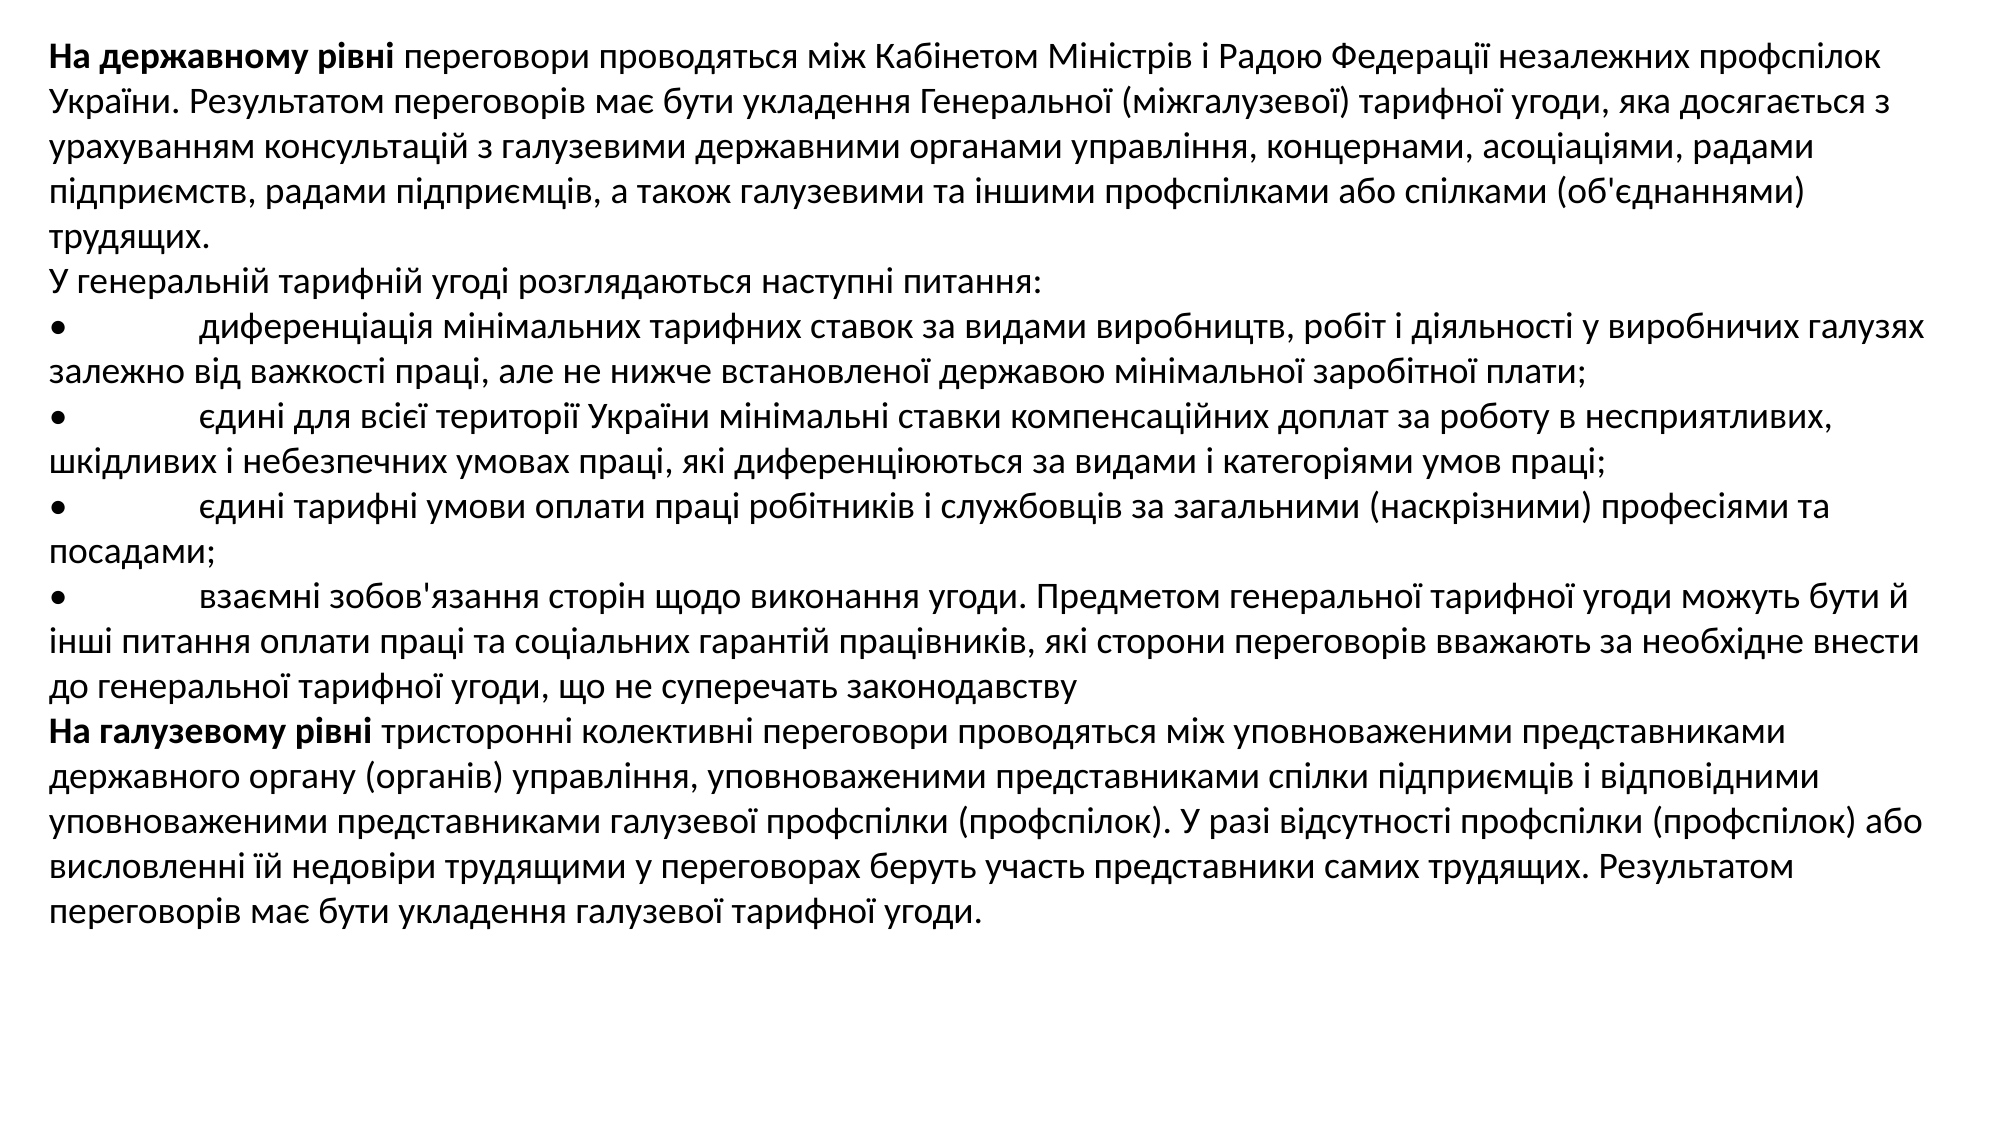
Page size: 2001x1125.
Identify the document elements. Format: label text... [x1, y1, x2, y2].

text_box На державному рівні переговори проводяться між Кабінетом Міністрів і Радою Федерації незалежних профспілок України. Результатом переговорів має бути укладення Генеральної (міжгалузевої) тарифної угоди, яка досягається з урахуванням консультацій з галузевими державними органами управління, концернами, асоціаціями, радами підприємств, радами підприємців, а також галузевими та іншими профспілками або спілками (об'єднаннями) трудящих. У генеральній тарифній угоді розглядаються наступні питання: • диференціація мінімальних тарифних ставок за видами виробництв, робіт і діяльності у виробничих галузях залежно від важкості праці, але не нижче встановленої державою мінімальної заробітної плати; • єдині для всієї території України мінімальні ставки компенсаційних доплат за роботу в несприятливих, шкідливих і небезпечних умовах праці, які диференціюються за видами і категоріями умов праці; • єдині тарифні умови оплати праці робітників і службовців за загальними (наскрізними) професіями та посадами; • взаємні зобов'язання сторін щодо виконання угоди. Предметом генеральної тарифної угоди можуть бути й інші питання оплати праці та соціальних гарантій працівників, які сторони переговорів вважають за необхідне внести до генеральної тарифної угоди, що не суперечать законодавству На галузевому рівні тристоронні колективні переговори проводяться між уповноваженими представниками державного органу (органів) управління, уповноваженими представниками спілки підприємців і відповідними уповноваженими представниками галузевої профспілки (профспілок). У разі відсутності профспілки (профспілок) або висловленні їй недовіри трудящими у переговорах беруть участь представники самих трудящих. Результатом переговорів має бути укладення галузевої тарифної угоди. [34, 23, 1975, 939]
